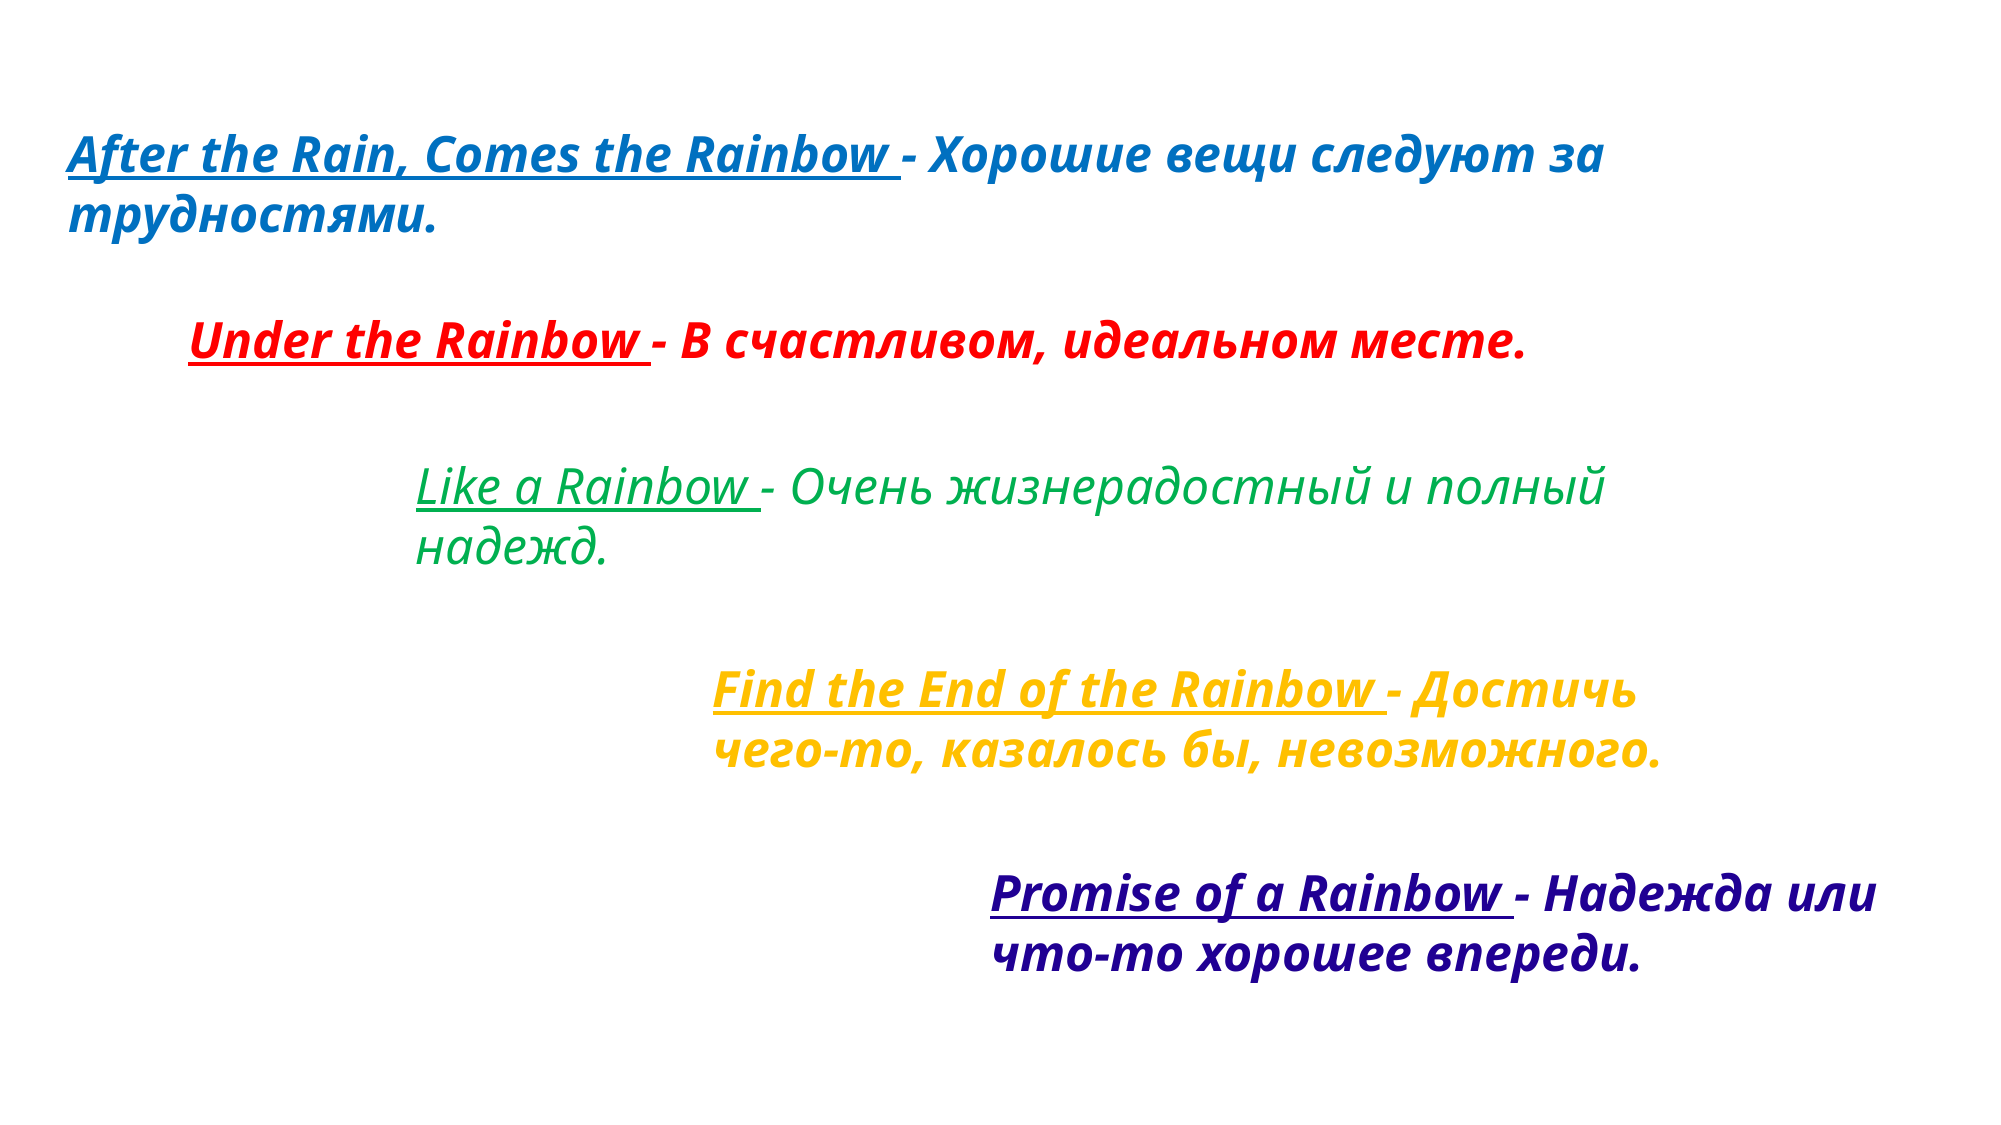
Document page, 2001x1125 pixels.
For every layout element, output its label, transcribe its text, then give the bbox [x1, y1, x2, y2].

text_box Promise of a Rainbow - Надежда или что-то хорошее впереди. [975, 854, 1896, 989]
text_box Under the Rainbow - В счастливом, идеальном месте. [173, 301, 1644, 376]
text_box After the Rain, Comes the Rainbow - Хорошие вещи следуют за трудностями. [53, 115, 1781, 250]
text_box Like a Rainbow - Очень жизнерадостный и полный надежд. [400, 446, 1747, 582]
text_box Find the End of the Rainbow - Достичь чего-то, казалось бы, невозможного. [698, 649, 1792, 785]
